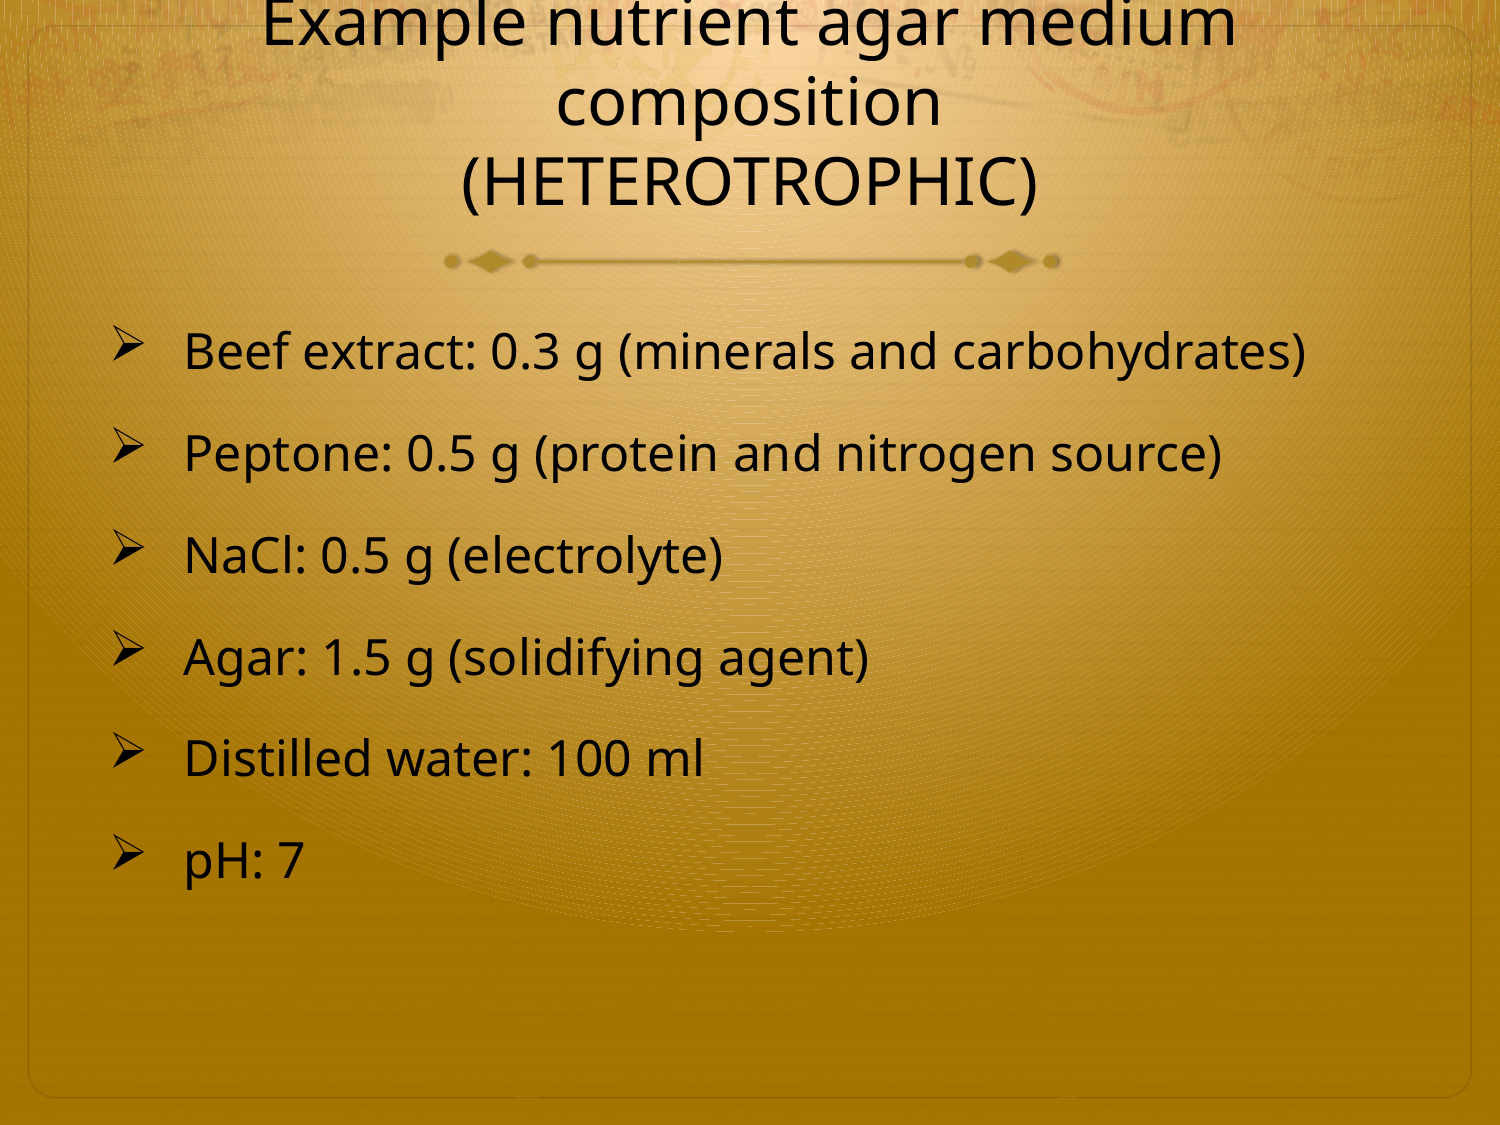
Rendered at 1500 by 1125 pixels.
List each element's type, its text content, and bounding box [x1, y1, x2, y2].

picture [0, 0, 1500, 1125]
title Example nutrient agar medium composition (HETEROTROPHIC) [93, 45, 1407, 233]
list Beef extract: 0.3 g (minerals and carbohydrates) Peptone: 0.5 g (protein and nitrogen source) NaCl: 0.5 g (electrolyte) Agar: 1.5 g (solidifying agent) Distilled water: 100 ml pH: 7 [93, 312, 1407, 988]
